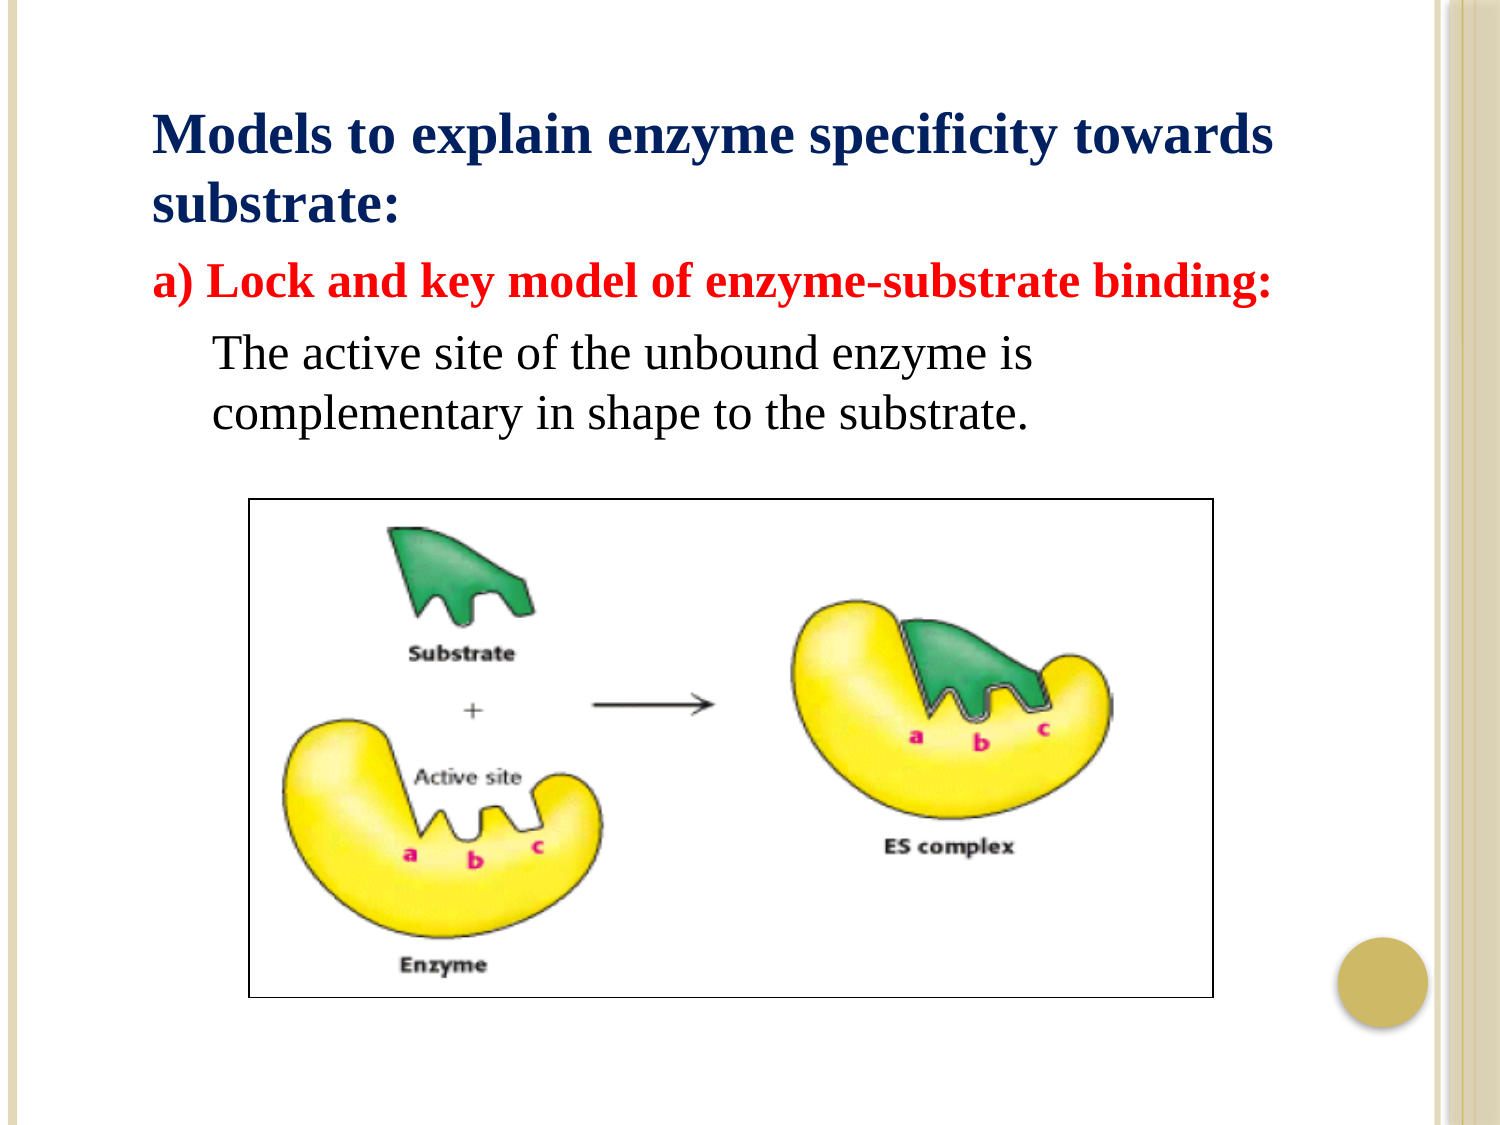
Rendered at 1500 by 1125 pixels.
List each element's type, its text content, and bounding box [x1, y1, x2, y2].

picture [249, 499, 1213, 998]
list Models to explain enzyme specificity towards substrate: a) Lock and key model of enzyme-substrate binding: The active site of the unbound enzyme is complementary in shape to the substrate. [137, 87, 1338, 500]
